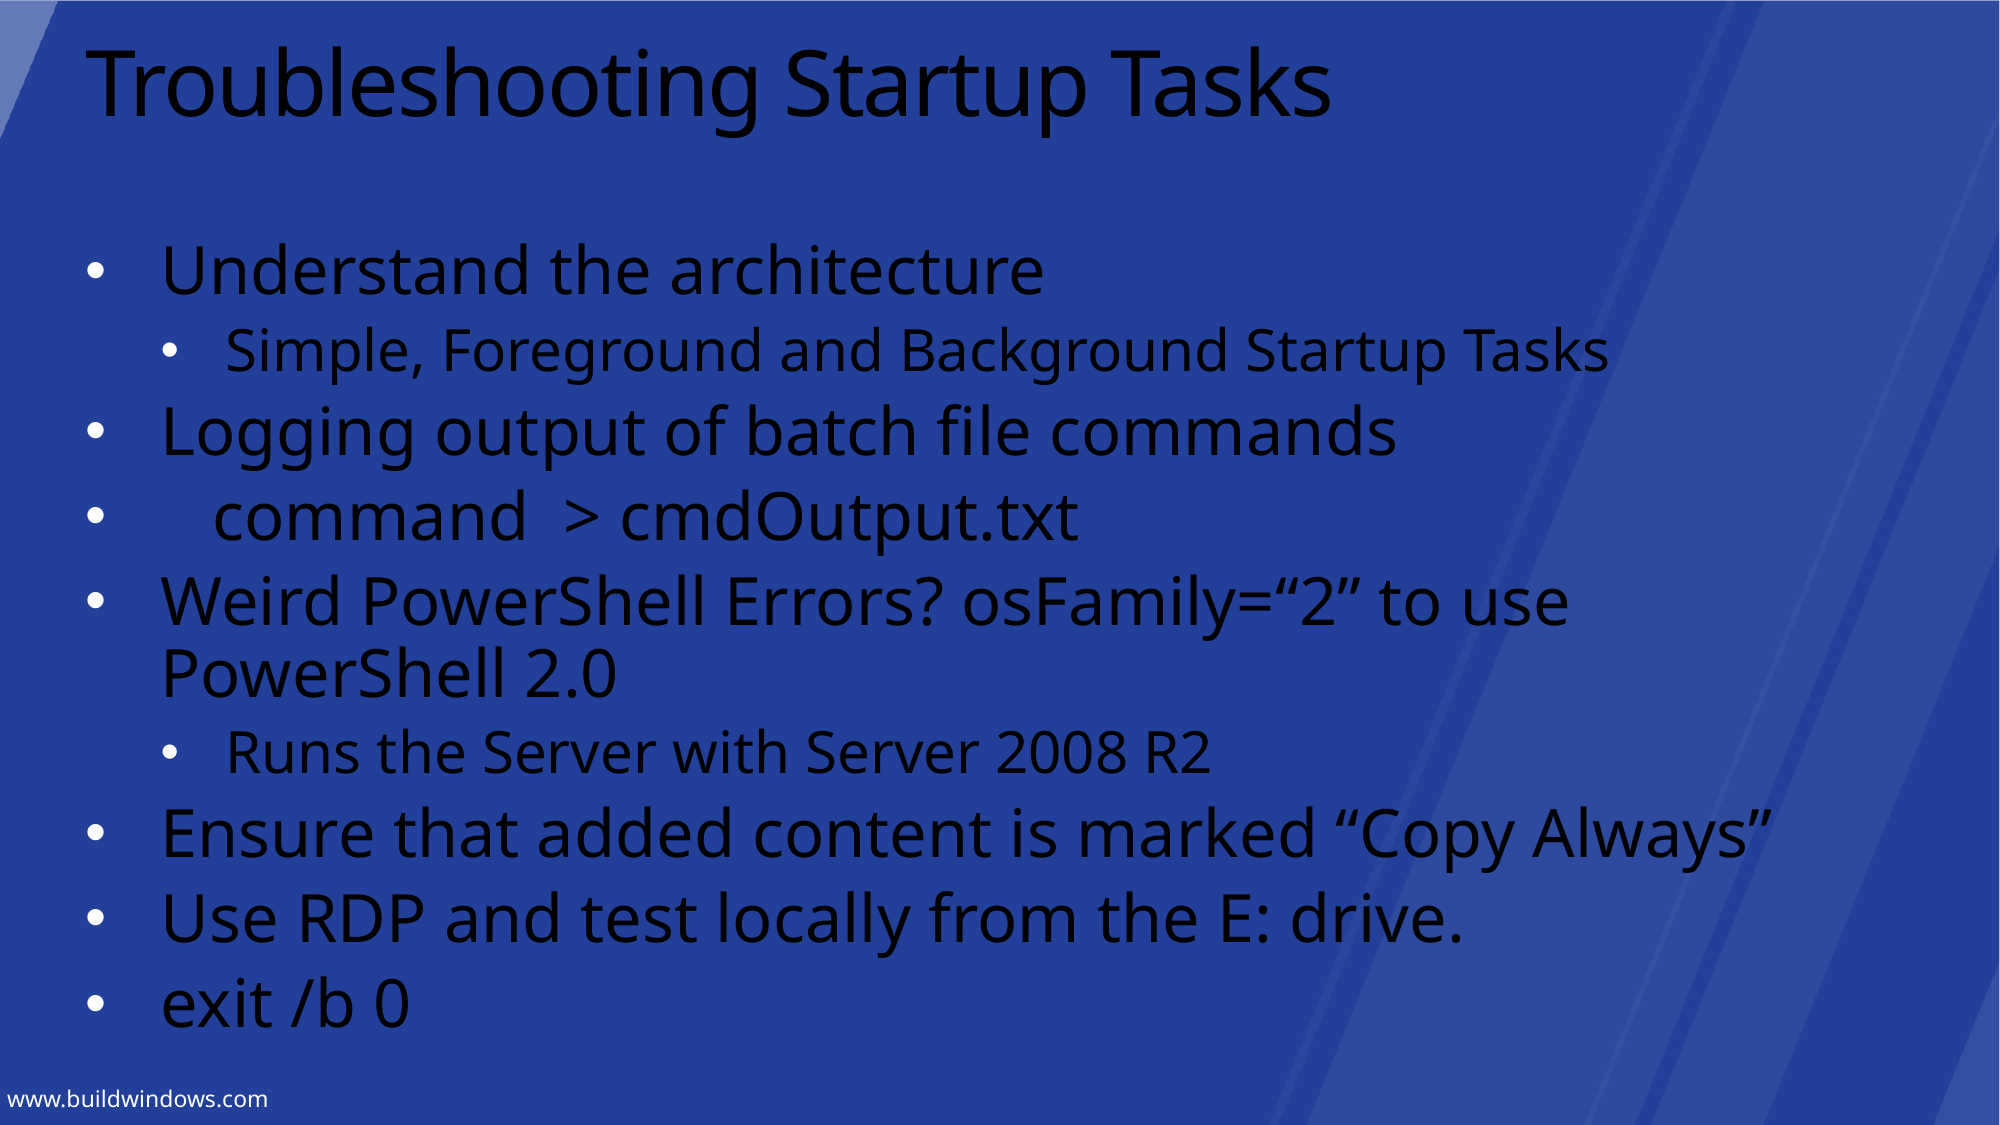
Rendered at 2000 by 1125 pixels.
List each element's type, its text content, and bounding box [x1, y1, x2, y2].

picture [0, 0, 2000, 1125]
list Understand the architecture Simple, Foreground and Background Startup Tasks Logging output of batch file commands command > cmdOutput.txt Weird PowerShell Errors? osFamily=“2” to use PowerShell 2.0 Runs the Server with Server 2008 R2 Ensure that added content is marked “Copy Always” Use RDP and test locally from the E: drive. exit /b 0 [85, 237, 1914, 1099]
title Troubleshooting Startup Tasks [85, 37, 1914, 138]
